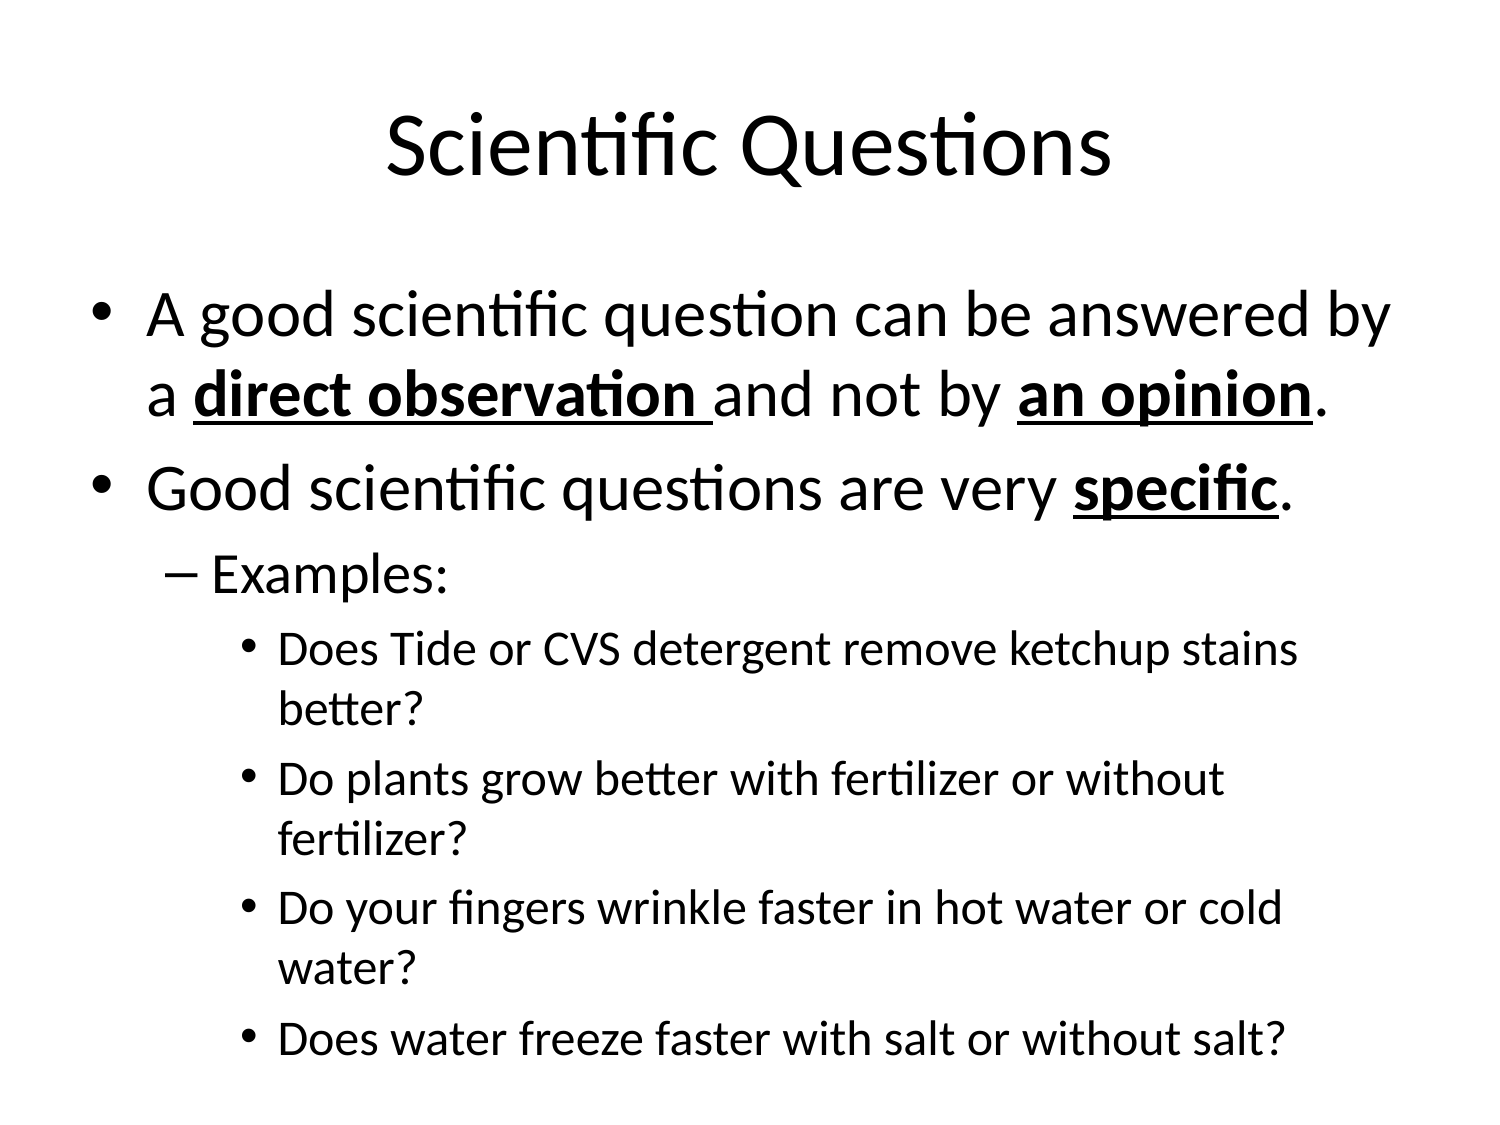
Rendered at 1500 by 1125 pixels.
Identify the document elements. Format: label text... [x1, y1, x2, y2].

title Scientific Questions [75, 45, 1425, 233]
list A good scientific question can be answered by a direct observation and not by an opinion. Good scientific questions are very specific. Examples: Does Tide or CVS detergent remove ketchup stains better? Do plants grow better with fertilizer or without fertilizer? Do your fingers wrinkle faster in hot water or cold water? Does water freeze faster with salt or without salt? [75, 262, 1425, 1125]
